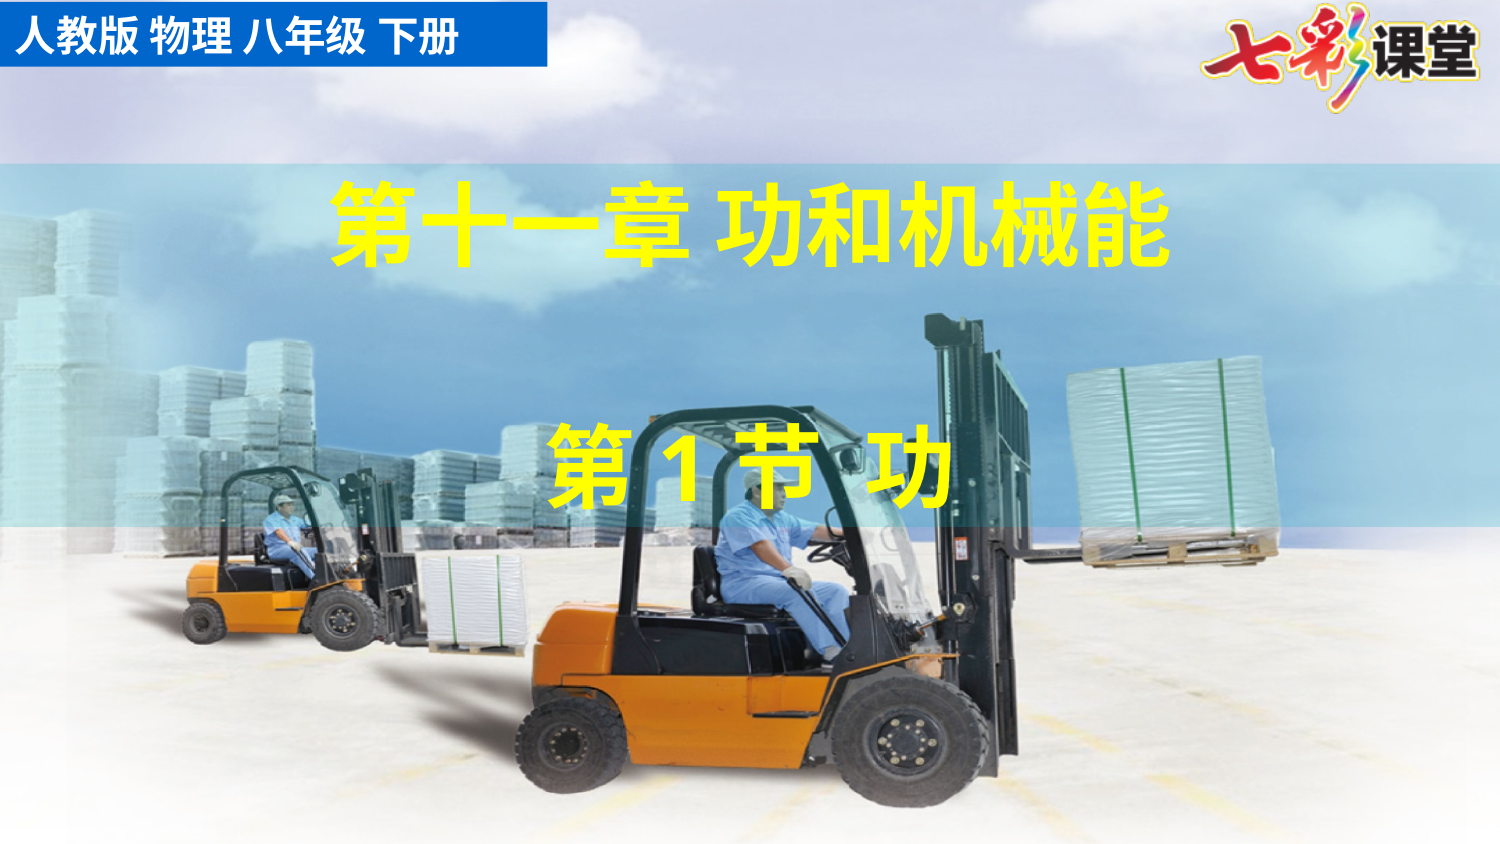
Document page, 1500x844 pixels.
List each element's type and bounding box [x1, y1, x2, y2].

picture [0, 0, 1500, 844]
text_box [0, 1, 1484, 115]
